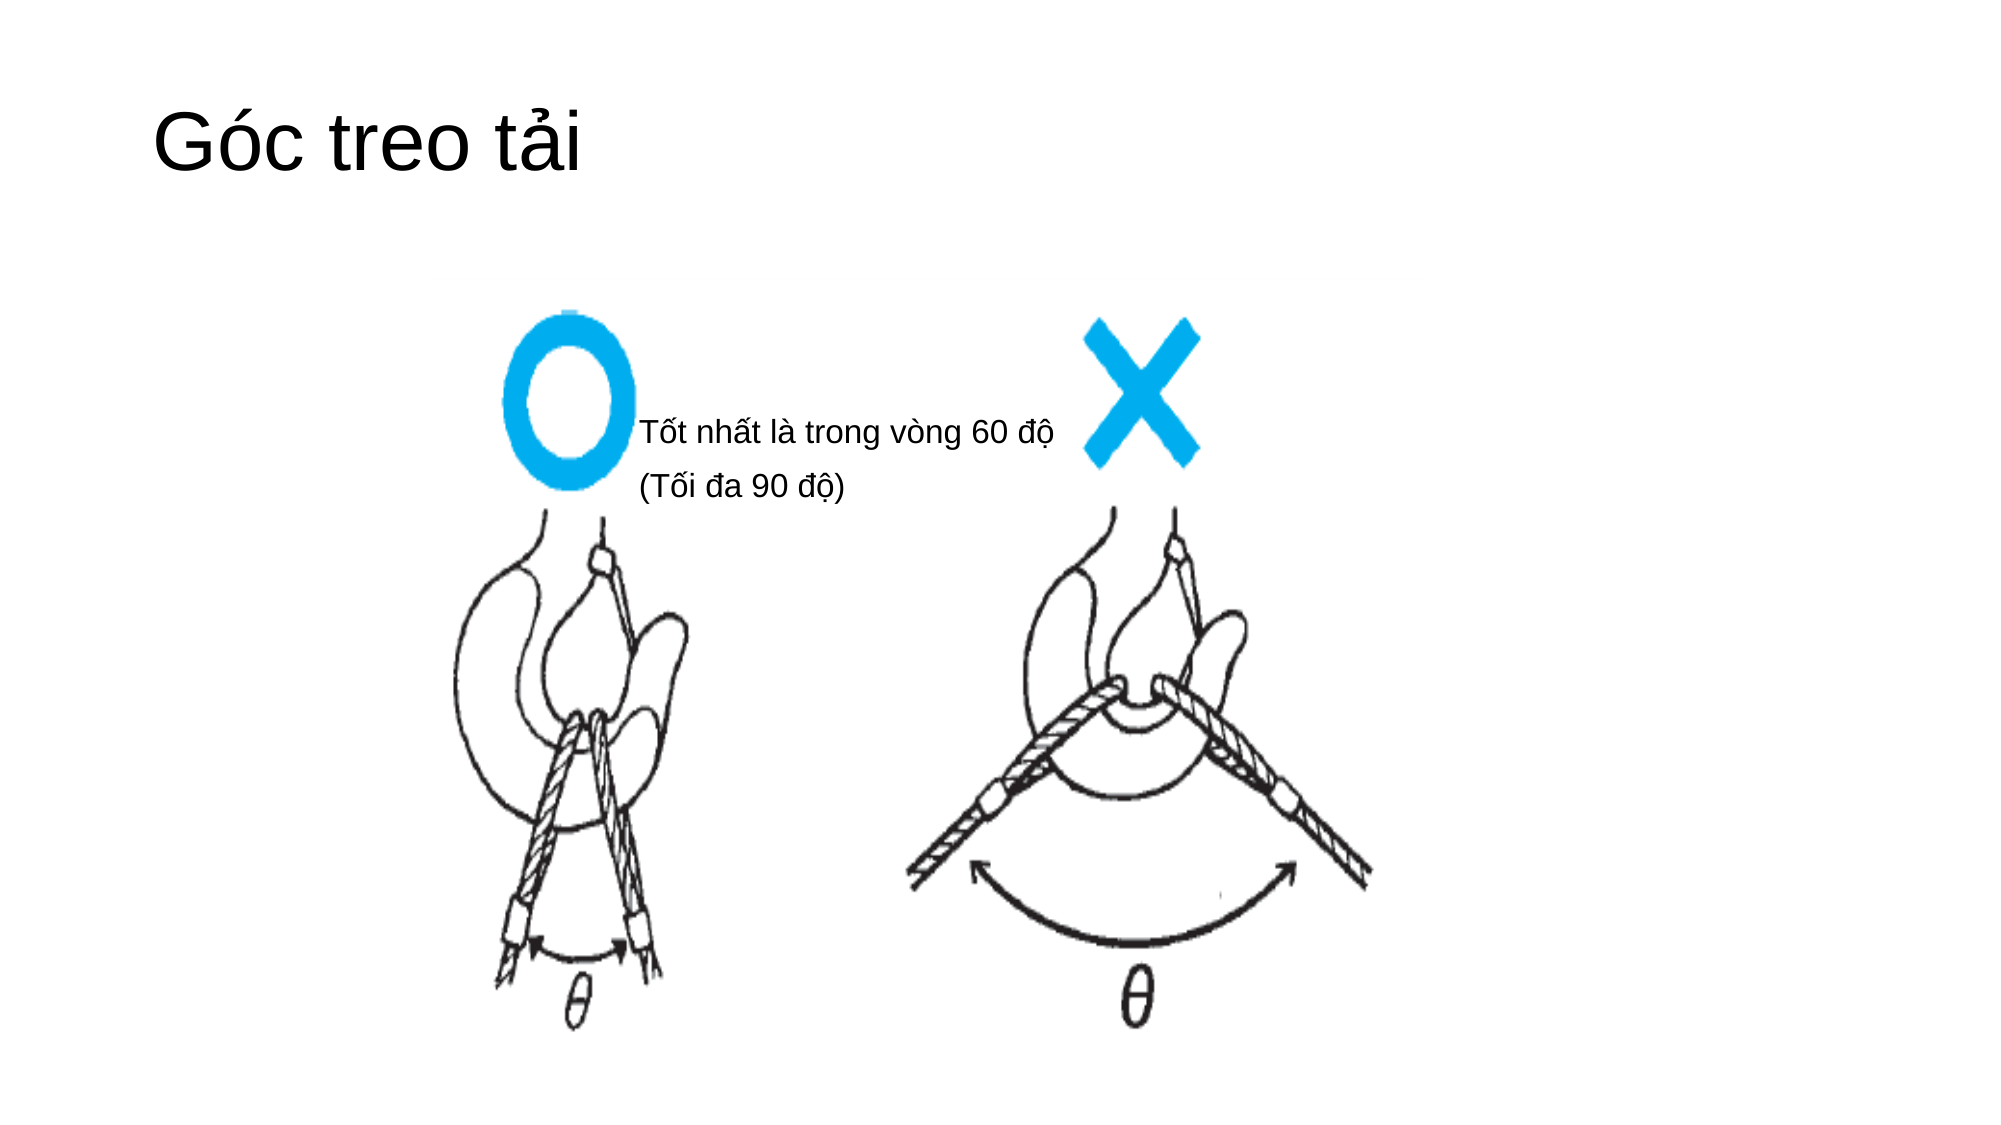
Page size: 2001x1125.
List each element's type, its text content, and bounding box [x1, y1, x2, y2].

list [427, 277, 1424, 1066]
title Góc treo tải [137, 59, 1863, 227]
